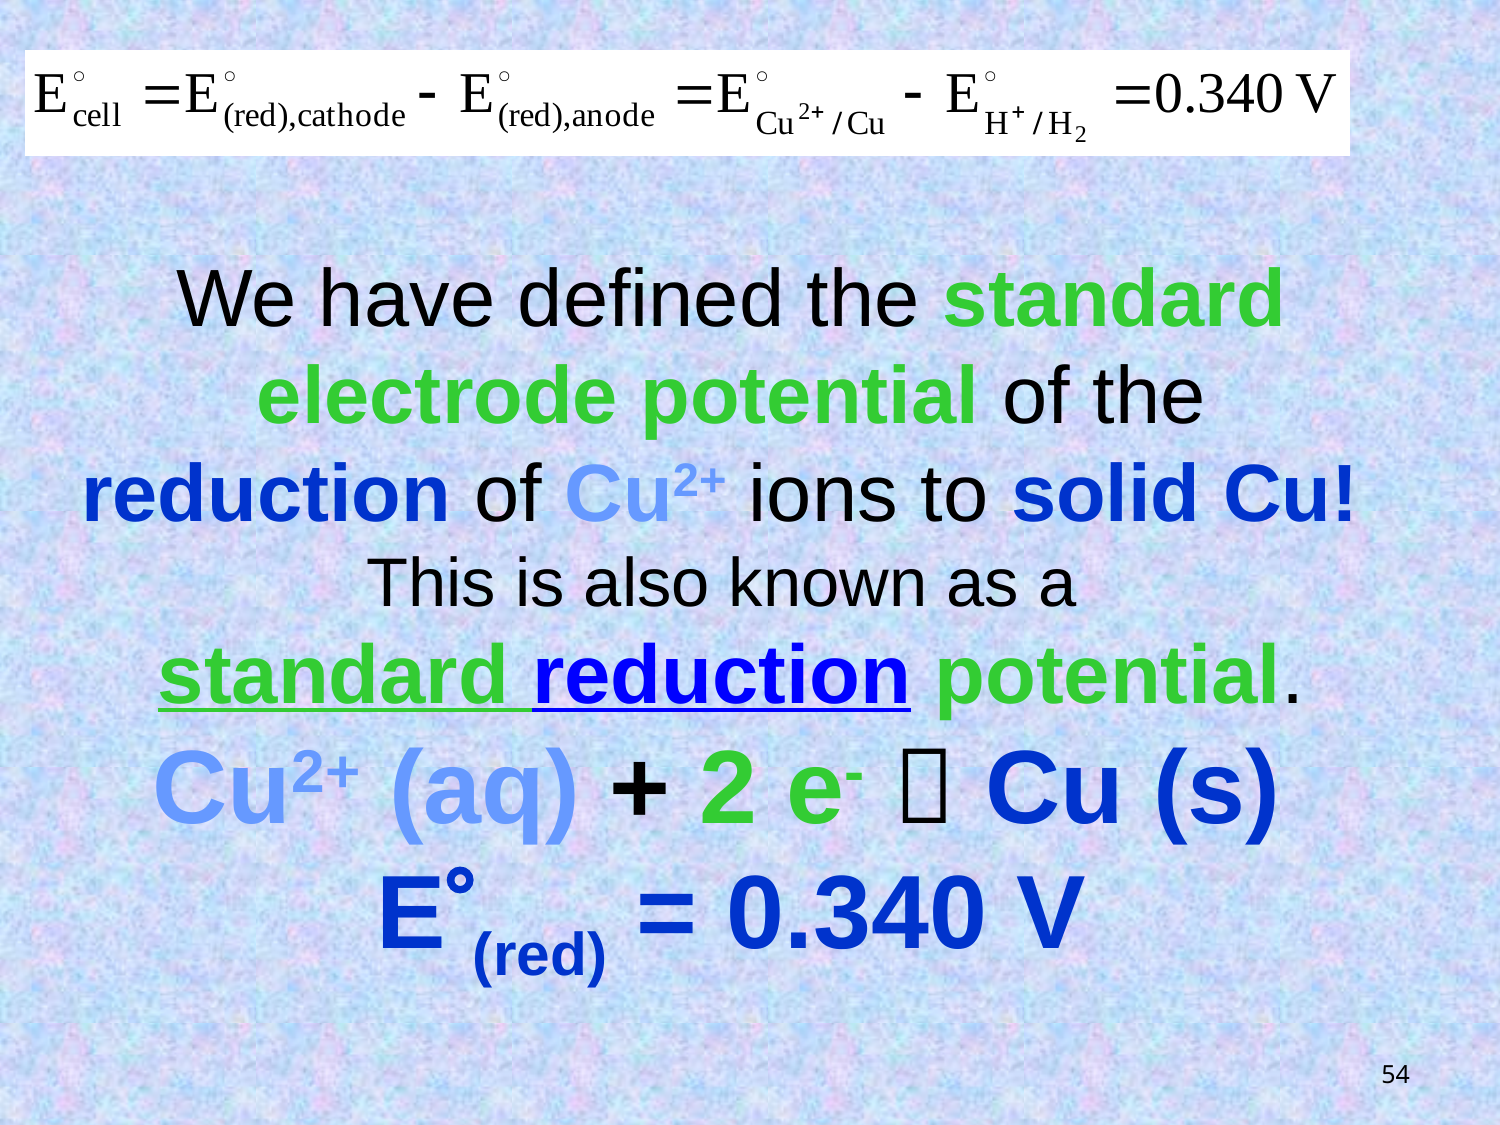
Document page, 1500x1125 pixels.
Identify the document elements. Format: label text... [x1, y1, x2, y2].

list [24, 49, 1351, 156]
slide_number 54 [1074, 1024, 1426, 1101]
picture [0, 0, 1500, 1125]
text_box We have defined the standard electrode potential of the reduction of Cu2+ ions to solid Cu! This is also known as a standard reduction potential. Cu2+ (aq) + 2 e-  Cu (s) E(red) = 0.340 V [49, 237, 1413, 995]
